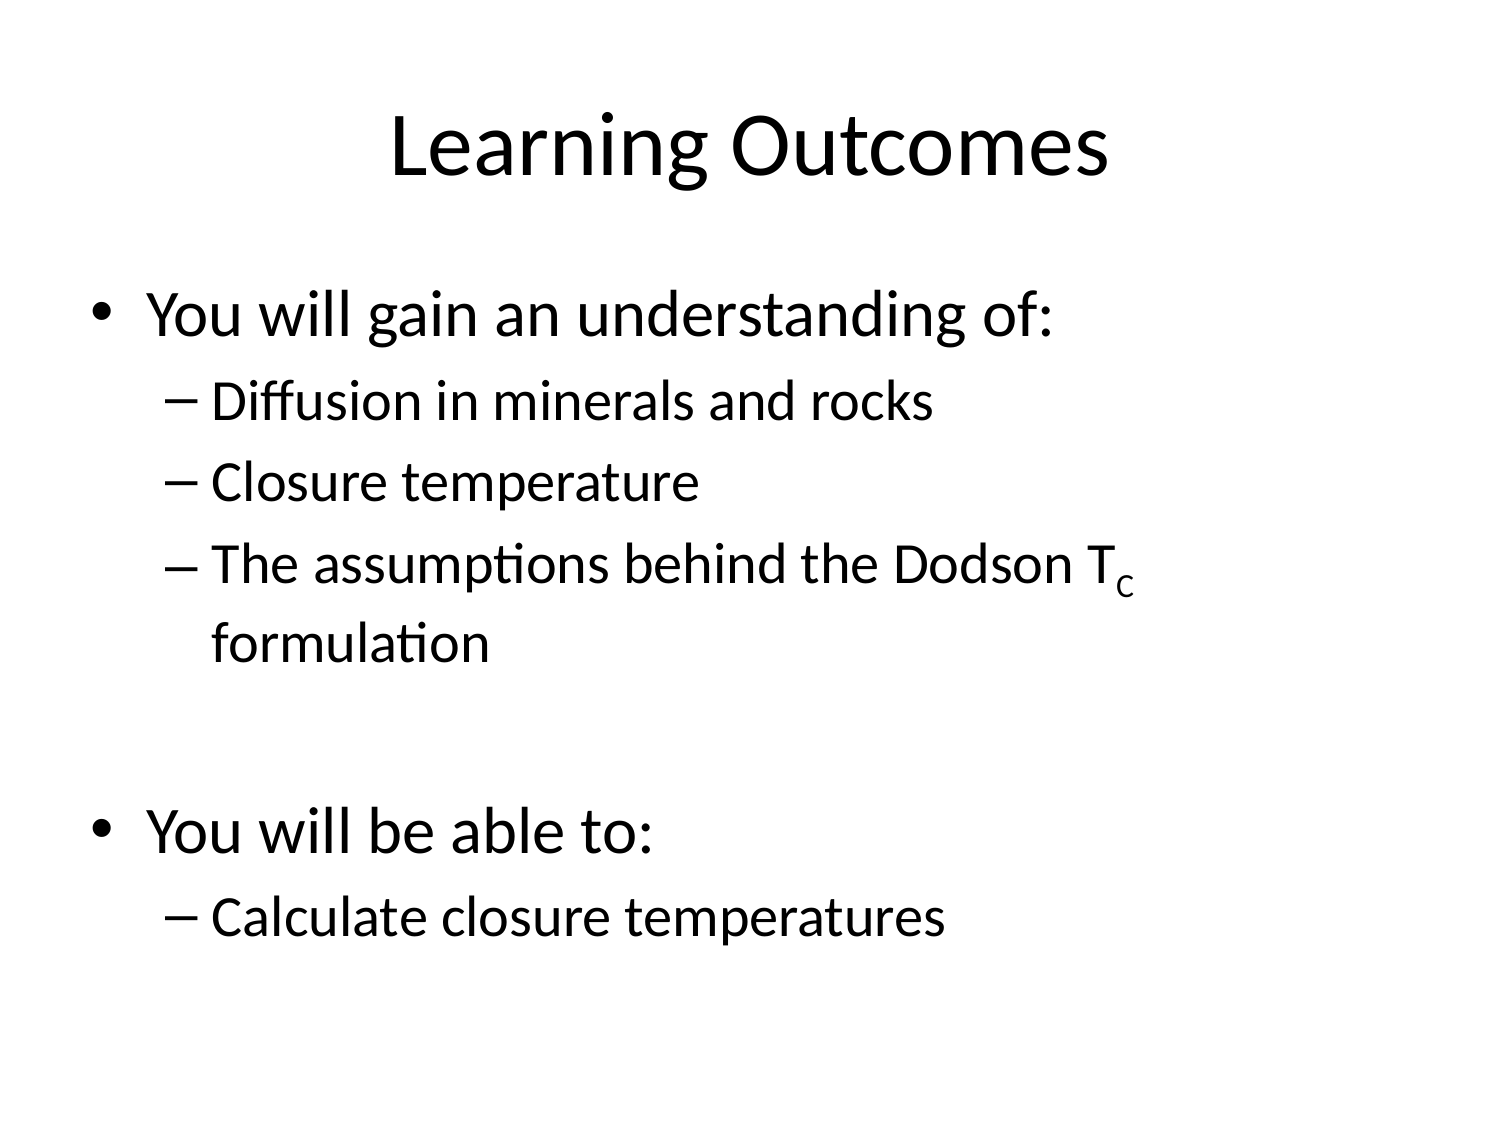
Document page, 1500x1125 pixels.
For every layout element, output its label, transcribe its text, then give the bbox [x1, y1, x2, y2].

title Learning Outcomes [75, 45, 1425, 233]
list You will gain an understanding of: Diffusion in minerals and rocks Closure temperature The assumptions behind the Dodson TC formulation You will be able to: Calculate closure temperatures [75, 262, 1425, 1005]
